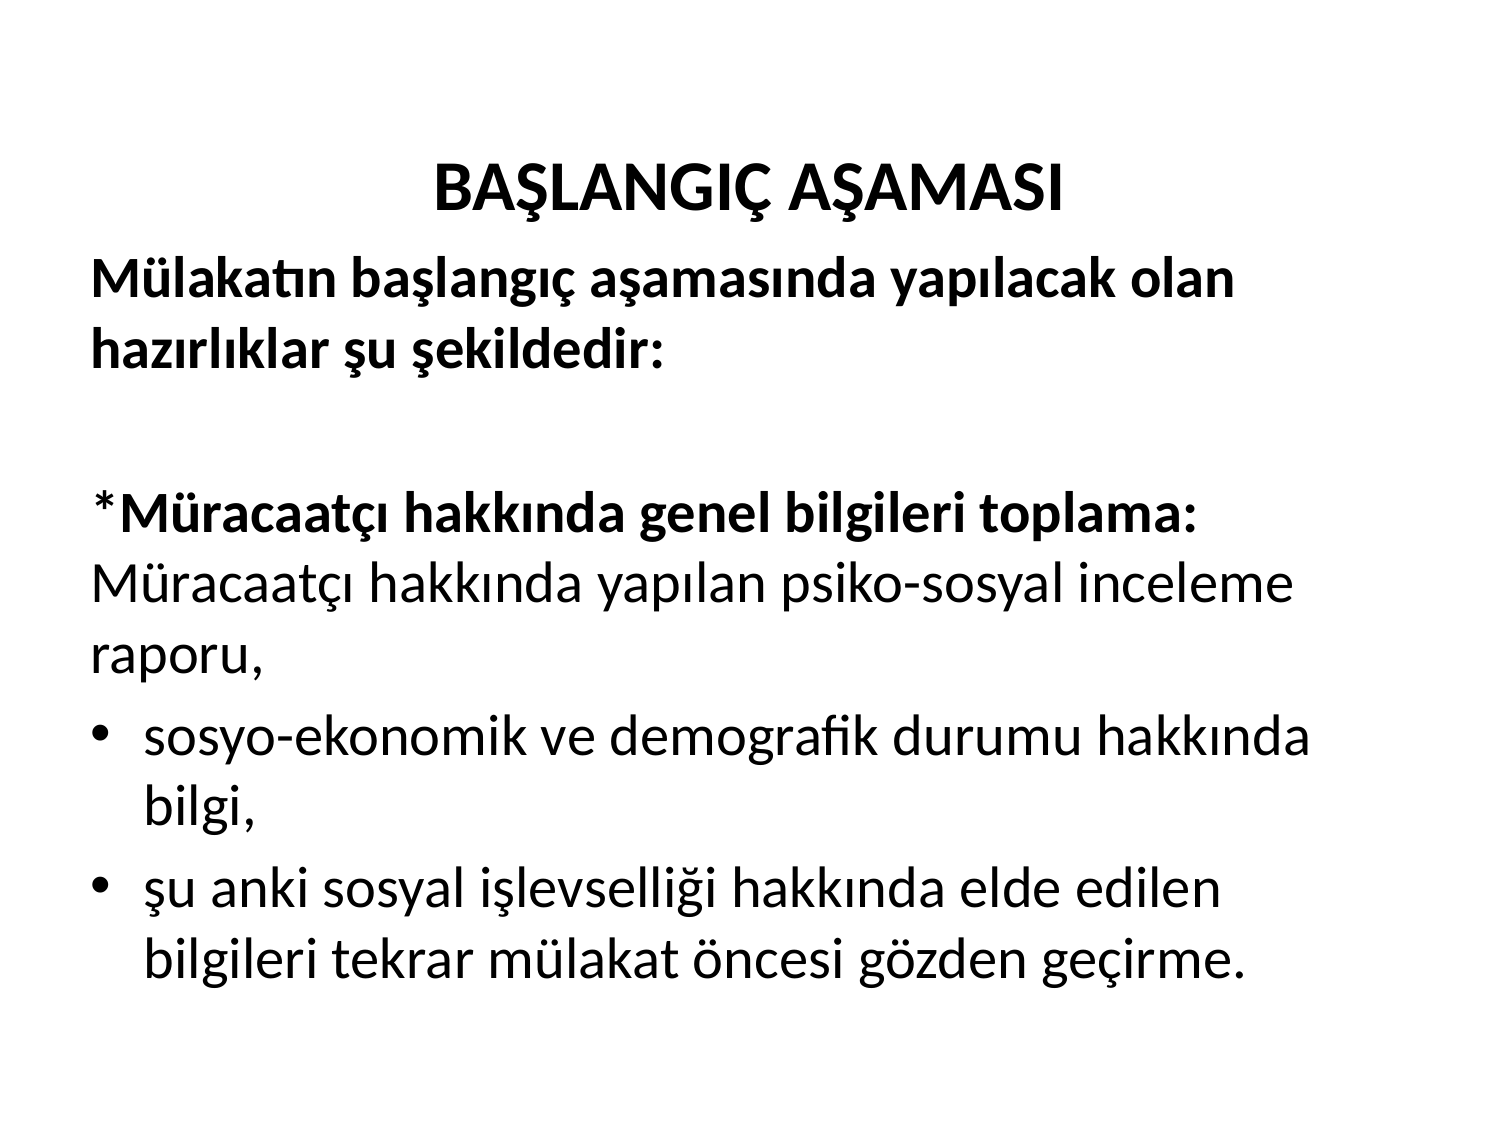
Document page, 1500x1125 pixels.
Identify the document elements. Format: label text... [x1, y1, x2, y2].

list Mülakatın başlangıç aşamasında yapılacak olan hazırlıklar şu şekildedir: *Müracaatçı hakkında genel bilgileri toplama: Müracaatçı hakkında yapılan psiko-sosyal inceleme raporu, sosyo-ekonomik ve demografik durumu hakkında bilgi, şu anki sosyal işlevselliği hakkında elde edilen bilgileri tekrar mülakat öncesi gözden geçirme. [75, 231, 1425, 1005]
title BAŞLANGIÇ AŞAMASI [75, 45, 1425, 231]
